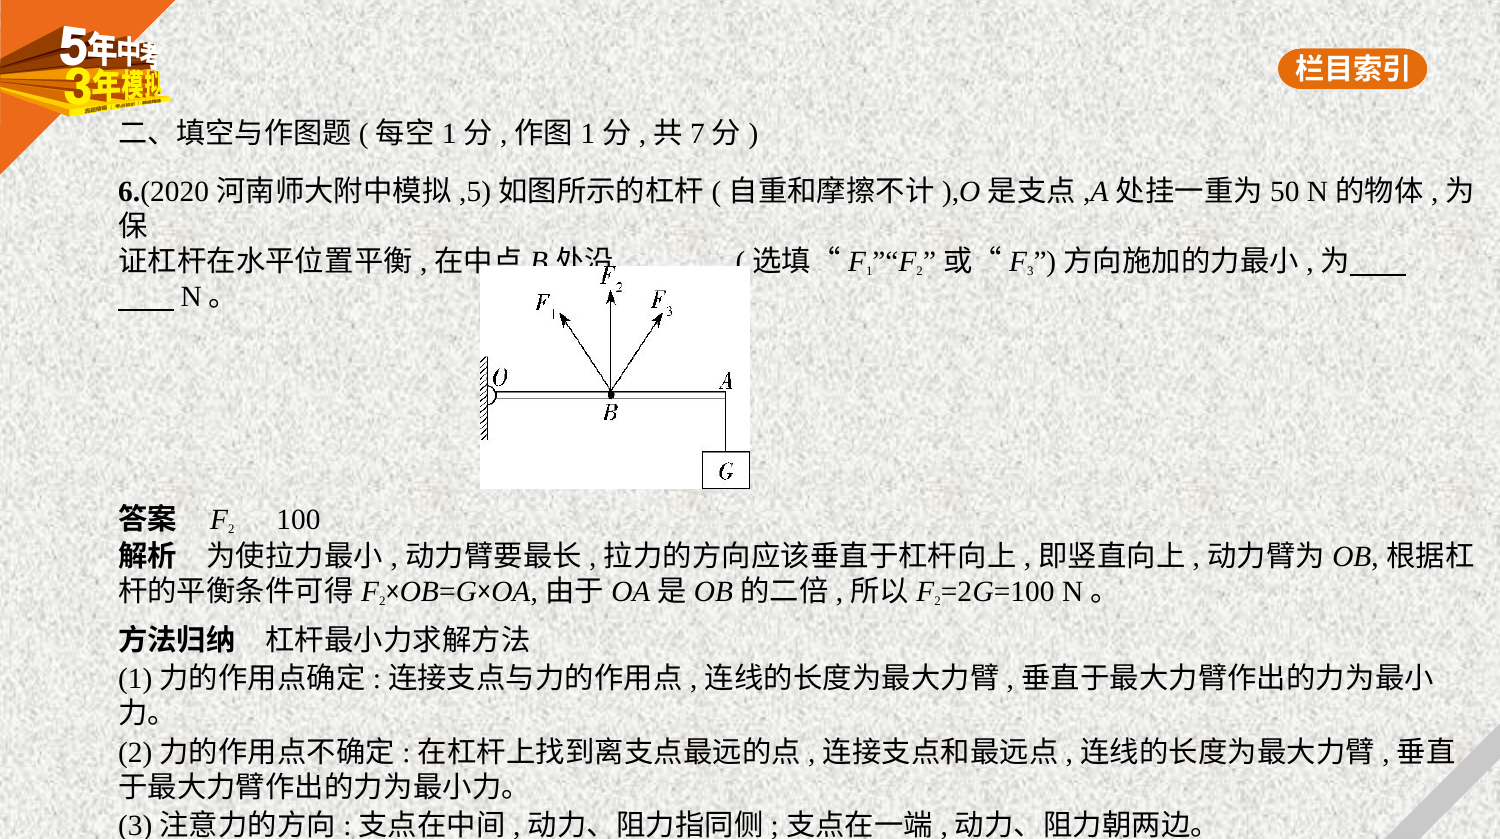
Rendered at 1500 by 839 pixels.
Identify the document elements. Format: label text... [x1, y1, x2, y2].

text_box 答案 F2 100 [118, 500, 1483, 536]
text_box 6.(2020河南师大附中模拟,5)如图所示的杠杆(自重和摩擦不计),O是支点,A处挂一重为50 N的物体,为保 证杠杆在水平位置平衡,在中点B处沿 (选填“F1”“F2”或“F3”)方向施加的力最小,为 N。 [118, 171, 1483, 480]
text_box 解析 为使拉力最小,动力臂要最长,拉力的方向应该垂直于杠杆向上,即竖直向上,动力臂为OB,根据杠 杆的平衡条件可得F2×OB=G×OA,由于OA是OB的二倍,所以F2=2G=100 N。 [118, 537, 1483, 608]
picture [0, 0, 1500, 839]
text_box 二、填空与作图题(每空1分,作图1分,共7分) [118, 114, 1483, 150]
text_box 方法归纳 杠杆最小力求解方法 (1)力的作用点确定:连接支点与力的作用点,连线的长度为最大力臂,垂直于最大力臂作出的力为最小力。 (2)力的作用点不确定:在杠杆上找到离支点最远的点,连接支点和最远点,连线的长度为最大力臂,垂直 于最大力臂作出的力为最小力。 (3)注意力的方向:支点在中间,动力、阻力指同侧;支点在一端,动力、阻力朝两边。 [118, 620, 1483, 839]
